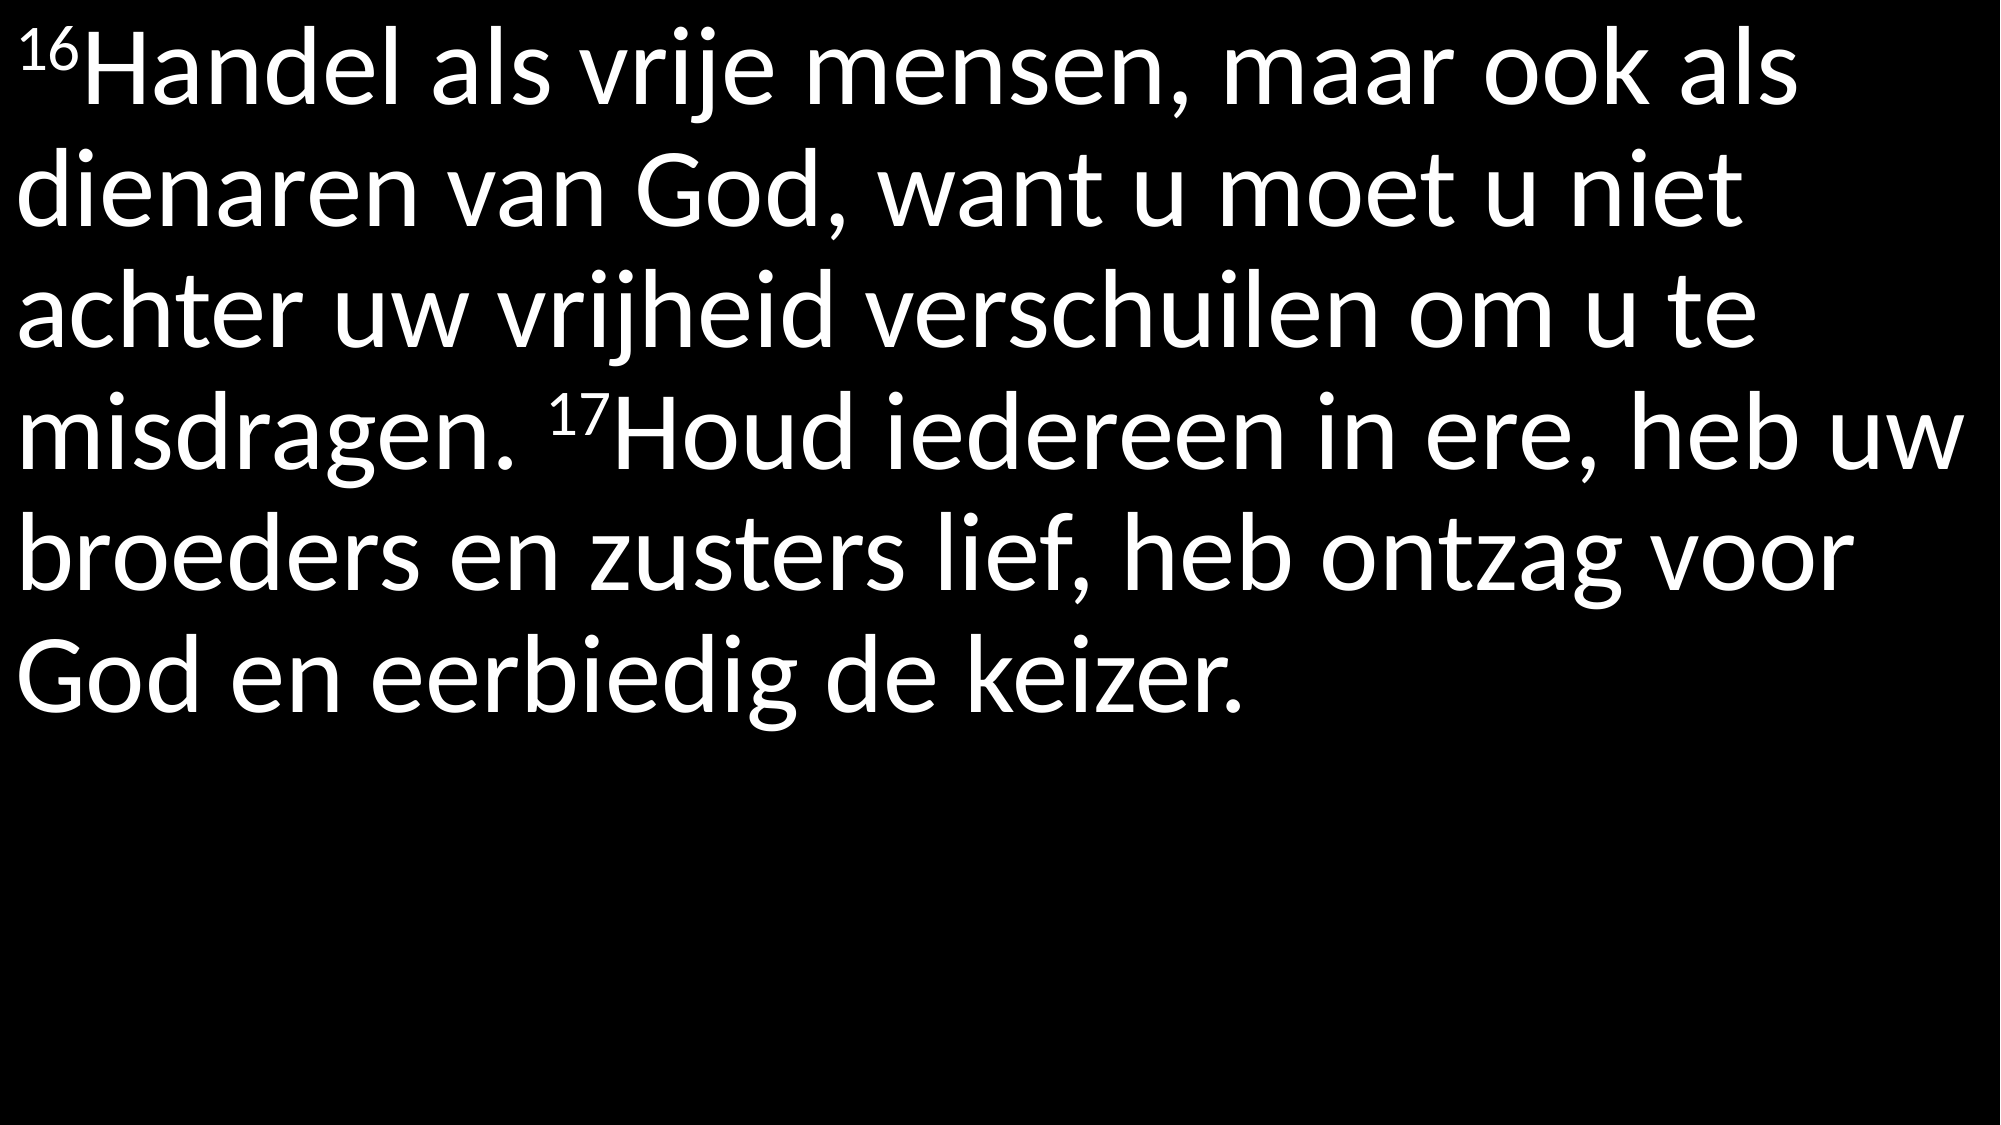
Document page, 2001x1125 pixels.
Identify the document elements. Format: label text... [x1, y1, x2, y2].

list 16Handel als vrije mensen, maar ook als dienaren van God, want u moet u niet achter uw vrijheid verschuilen om u te misdragen. 17Houd iedereen in ere, heb uw broeders en zusters lief, heb ontzag voor God en eerbiedig de keizer. [0, 0, 2000, 1125]
